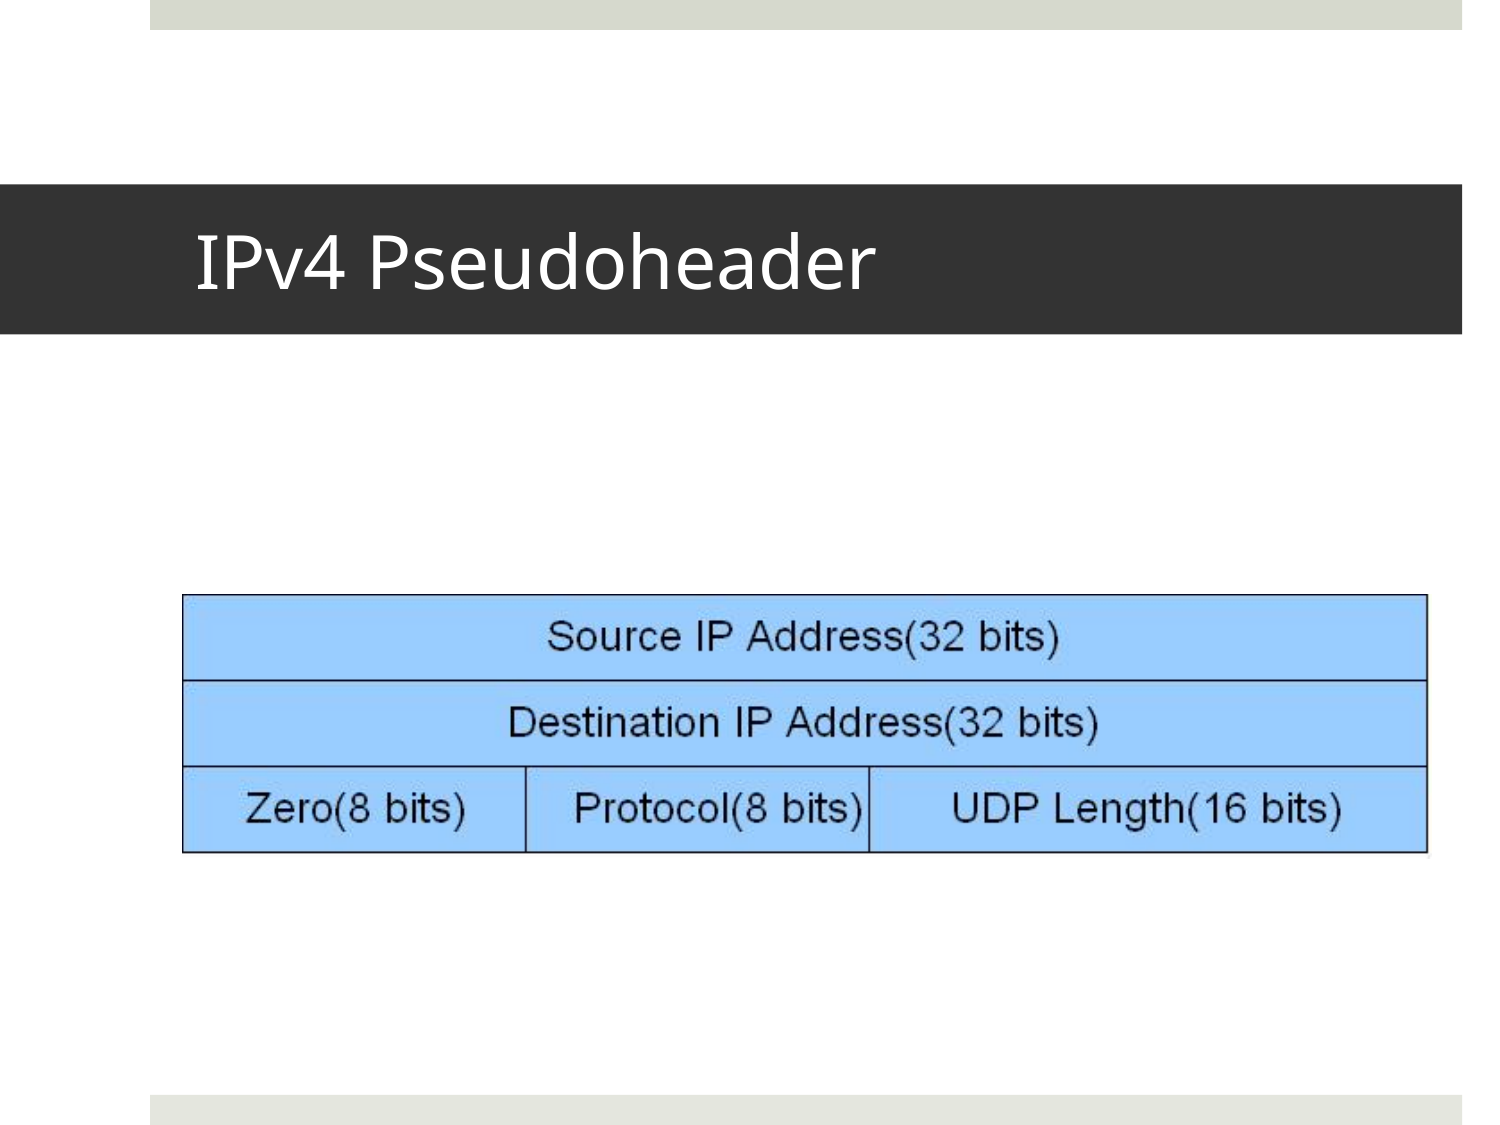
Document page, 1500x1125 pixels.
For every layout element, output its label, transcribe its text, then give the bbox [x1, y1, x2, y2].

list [182, 425, 1432, 1029]
title IPv4 Pseudoheader [0, 184, 1463, 335]
